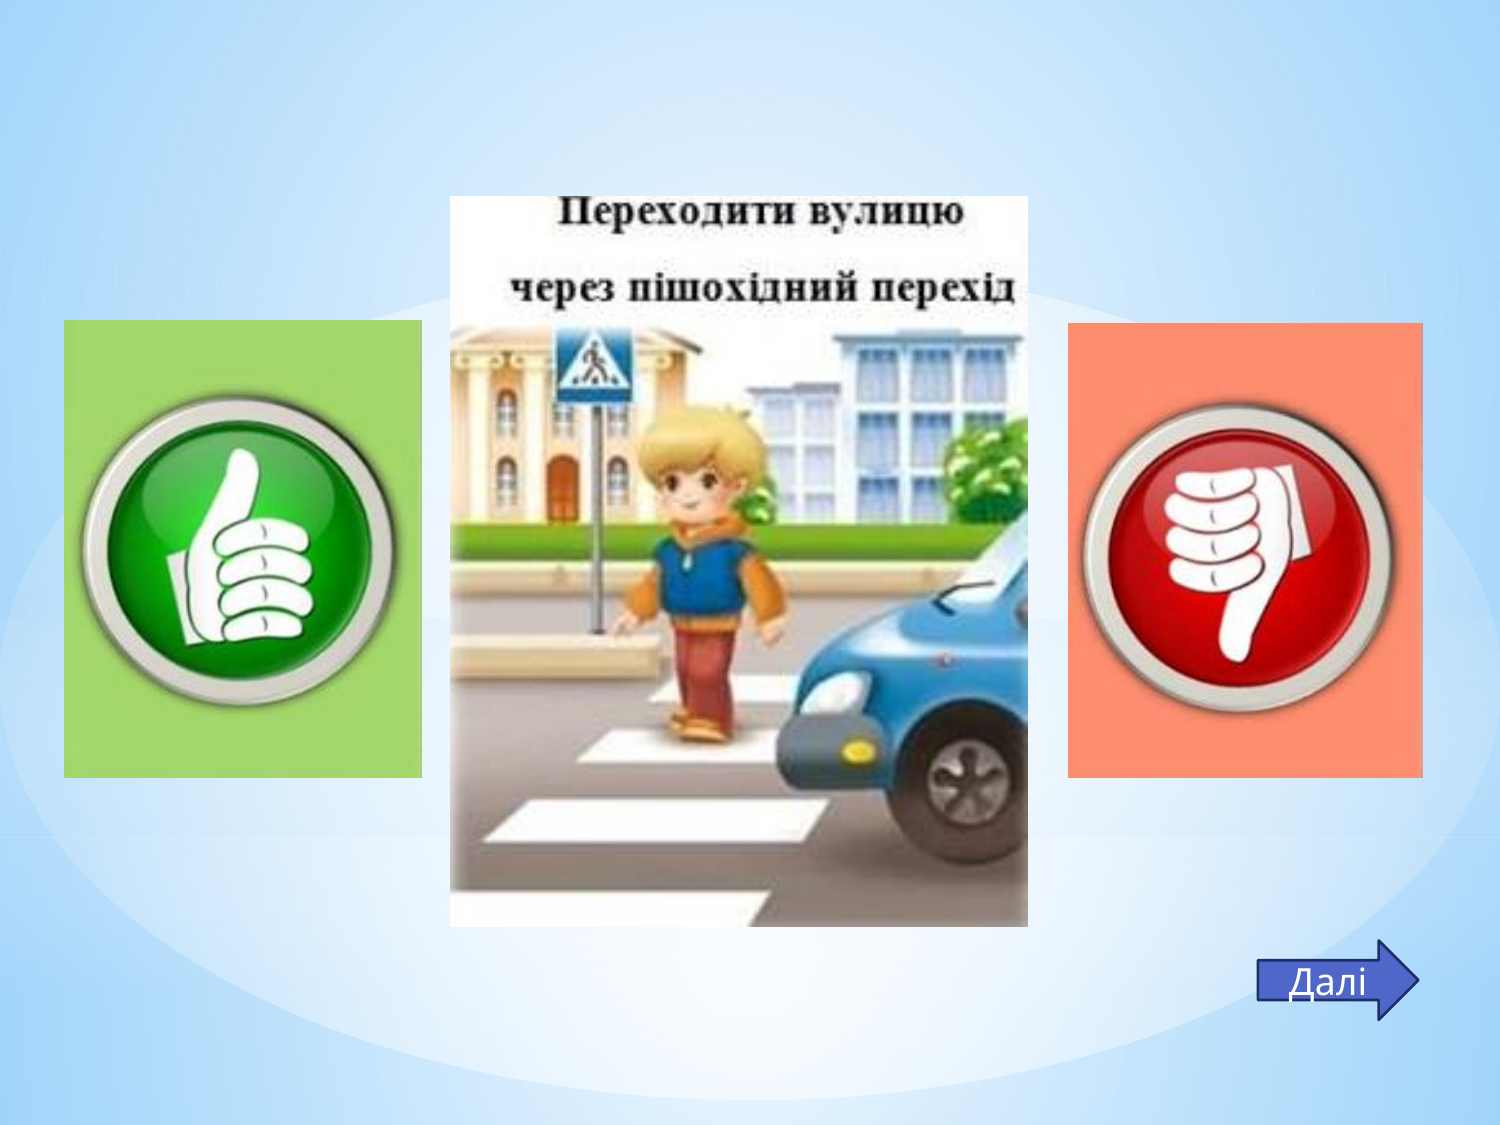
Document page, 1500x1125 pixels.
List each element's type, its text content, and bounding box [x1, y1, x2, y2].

picture [1068, 323, 1423, 779]
text_box Далі [1256, 939, 1420, 1022]
picture [64, 319, 422, 779]
picture [449, 196, 1029, 927]
